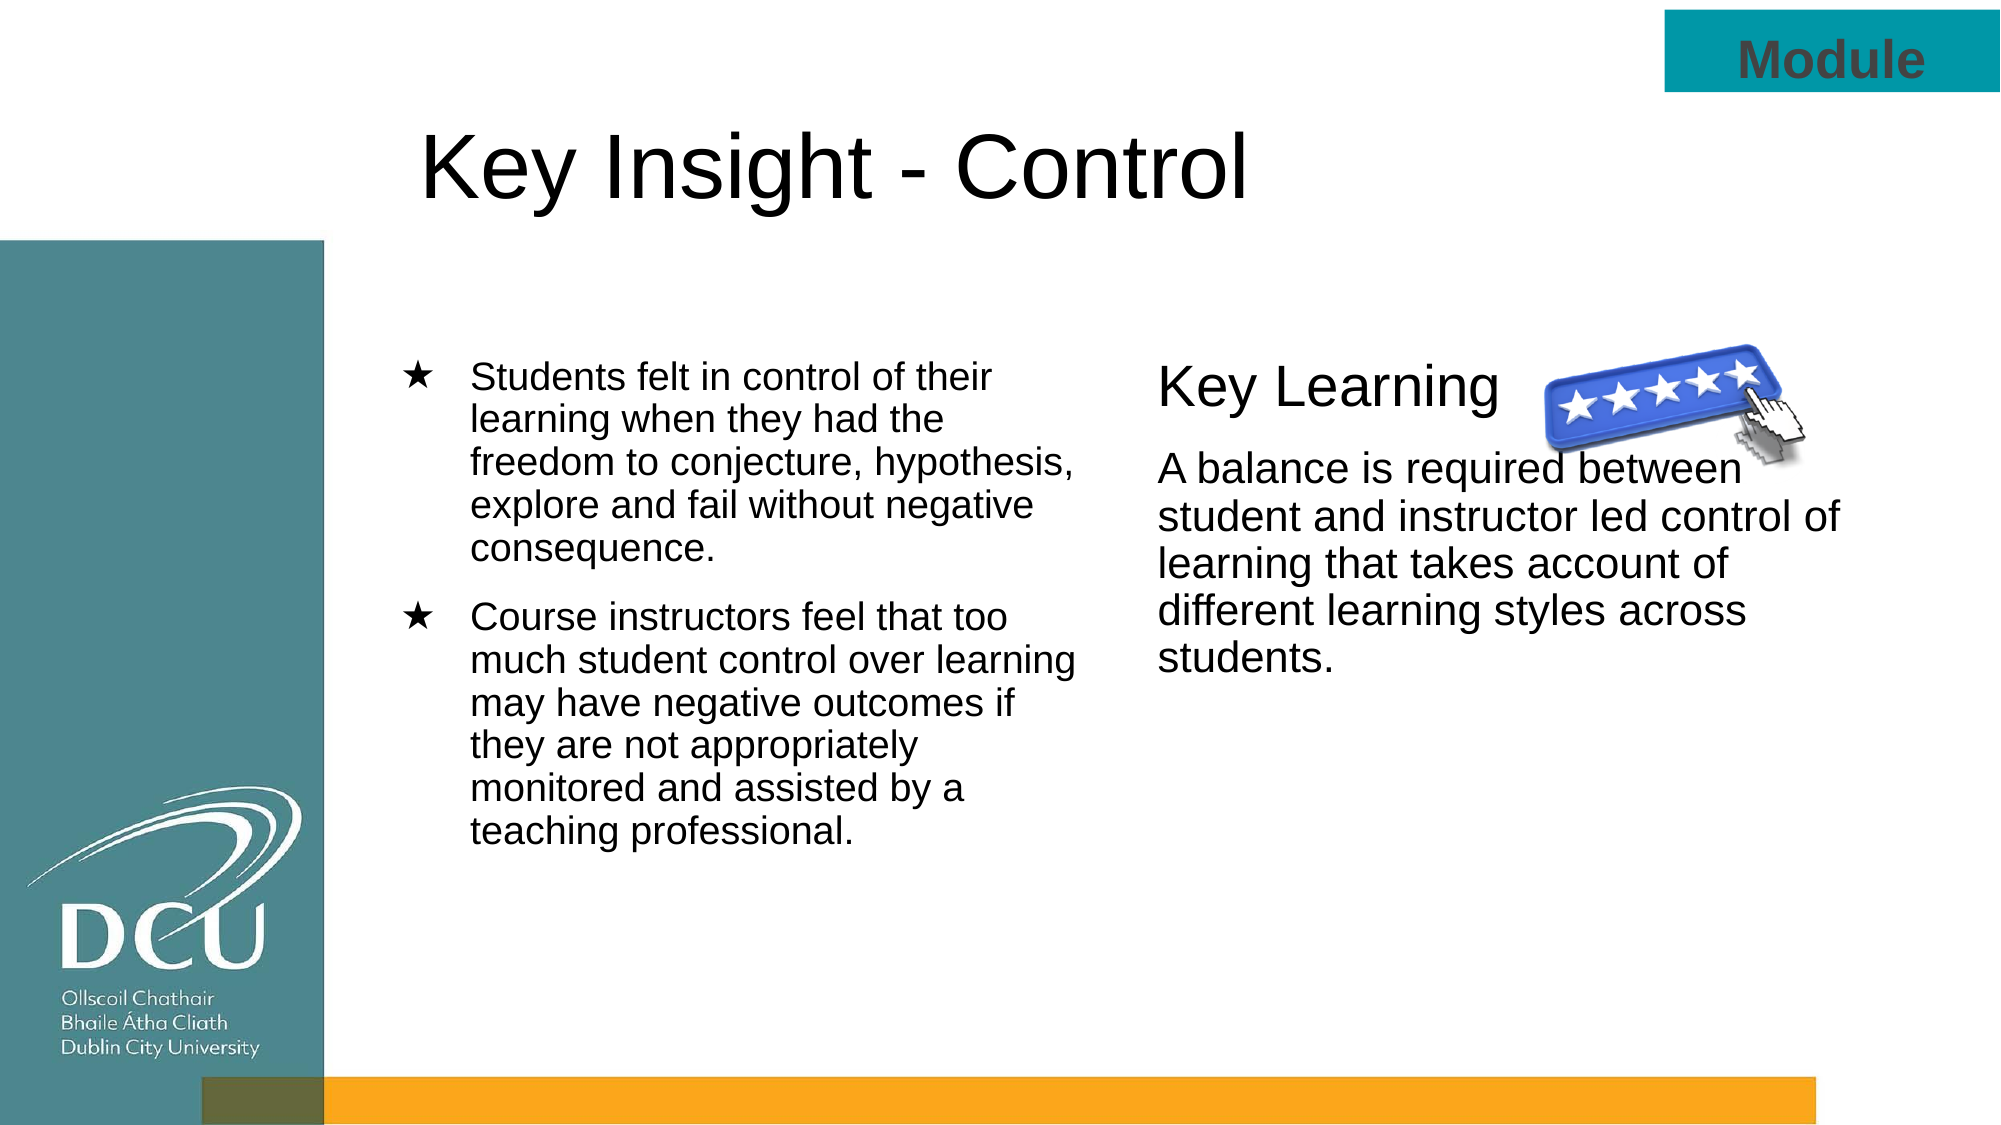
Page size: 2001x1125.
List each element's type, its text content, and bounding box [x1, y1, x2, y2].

list Key Learning A balance is required between student and instructor led control of learning that takes account of different learning styles across students. [1142, 341, 1886, 925]
picture [0, 0, 2001, 1125]
title Key Insight - Control [404, 59, 1886, 278]
list Students felt in control of their learning when they had the freedom to conjecture, hypothesis, explore and fail without negative consequence. Course instructors feel that too much student control over learning may have negative outcomes if they are not appropriately monitored and assisted by a teaching professional. [355, 341, 1099, 925]
text_box Module [1664, 9, 2000, 93]
